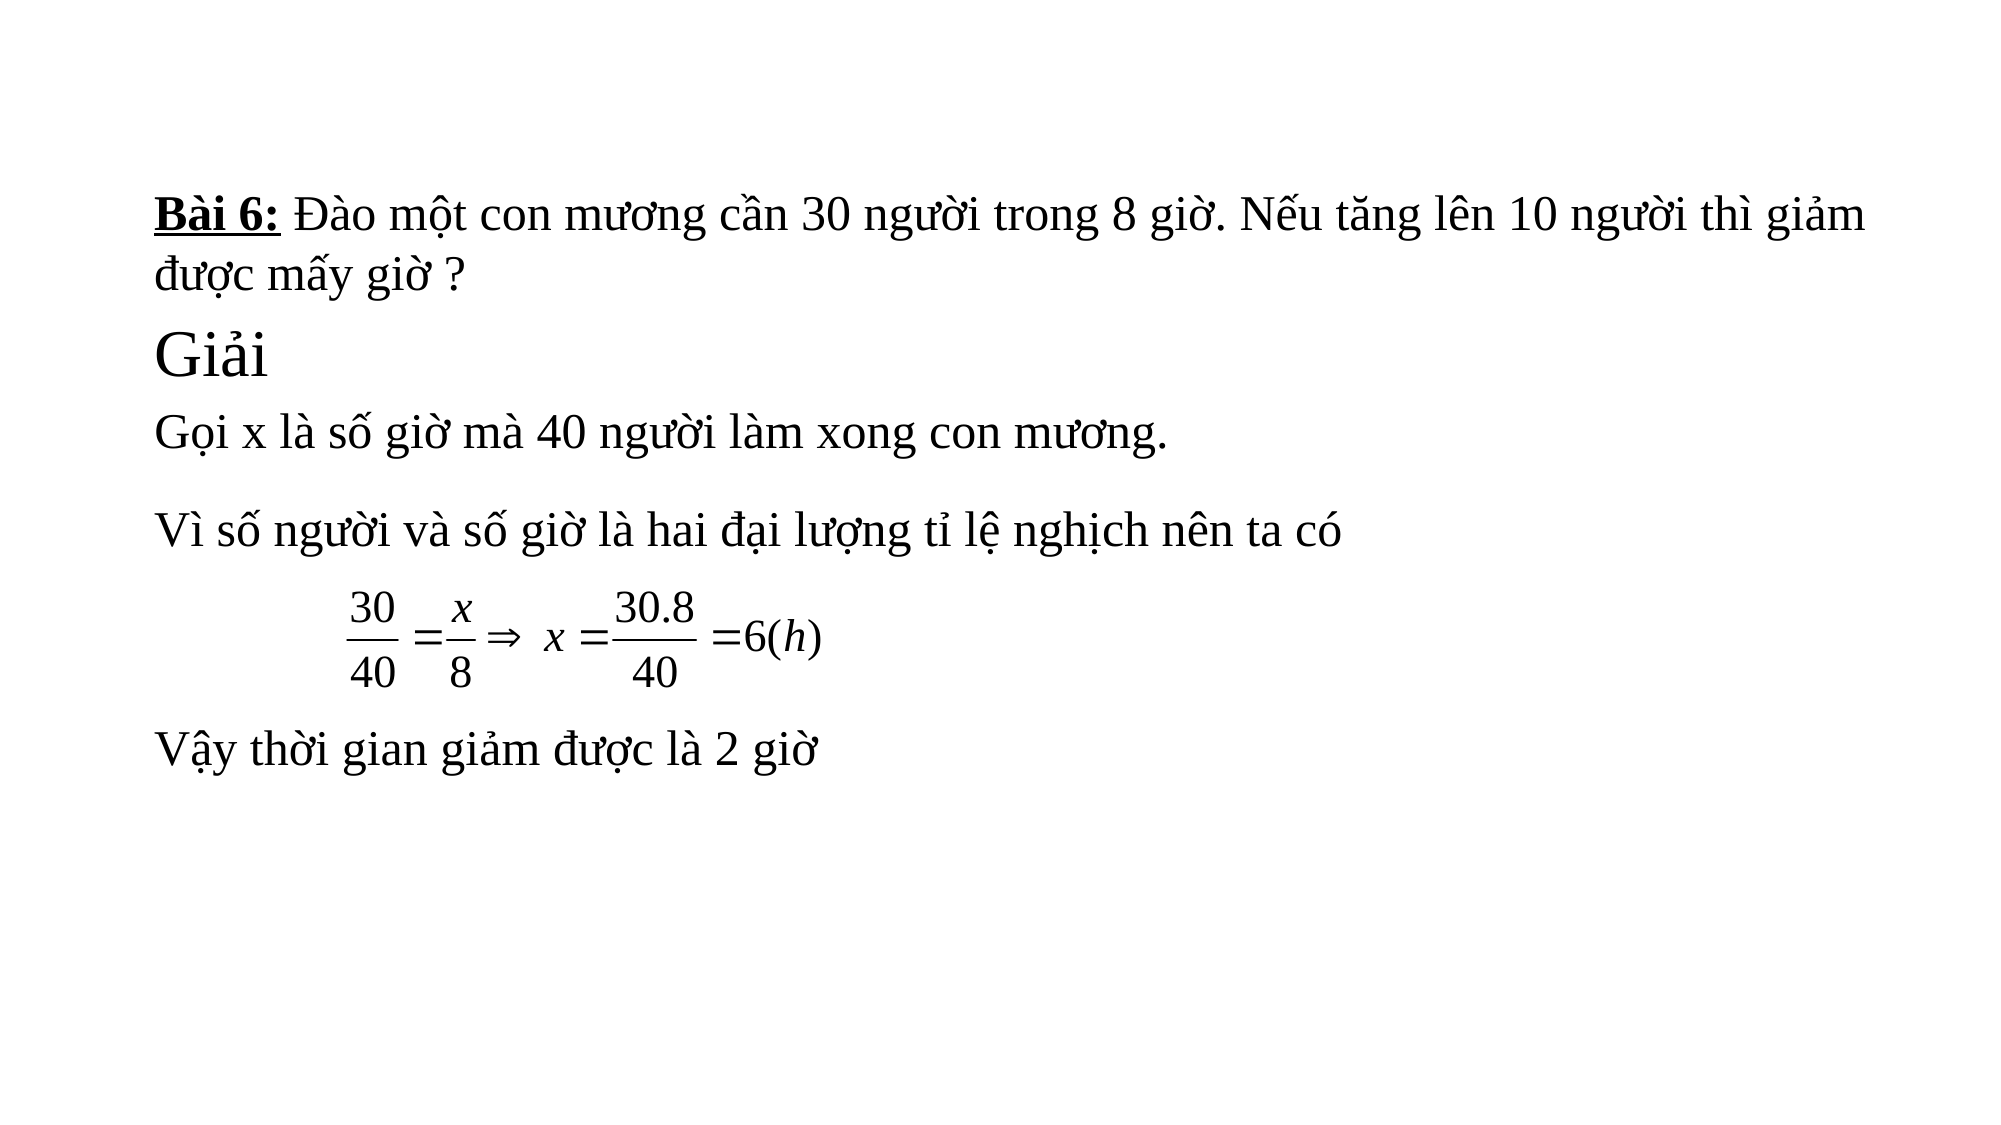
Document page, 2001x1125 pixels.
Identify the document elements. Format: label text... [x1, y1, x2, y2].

text_box Vì số người và số giờ là hai đại lượng tỉ lệ nghịch nên ta có [139, 489, 1371, 564]
text_box Vậy thời gian giảm được là 2 giờ [139, 707, 965, 783]
text_box Gọi x là số giờ mà 40 người làm xong con mương. [139, 390, 1434, 466]
text_box Bài 6: Đào một con mương cần 30 người trong 8 giờ. Nếu tăng lên 10 người thì giảm được mấy giờ ? [139, 172, 1895, 308]
text_box Giải [139, 301, 1272, 397]
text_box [339, 578, 829, 698]
